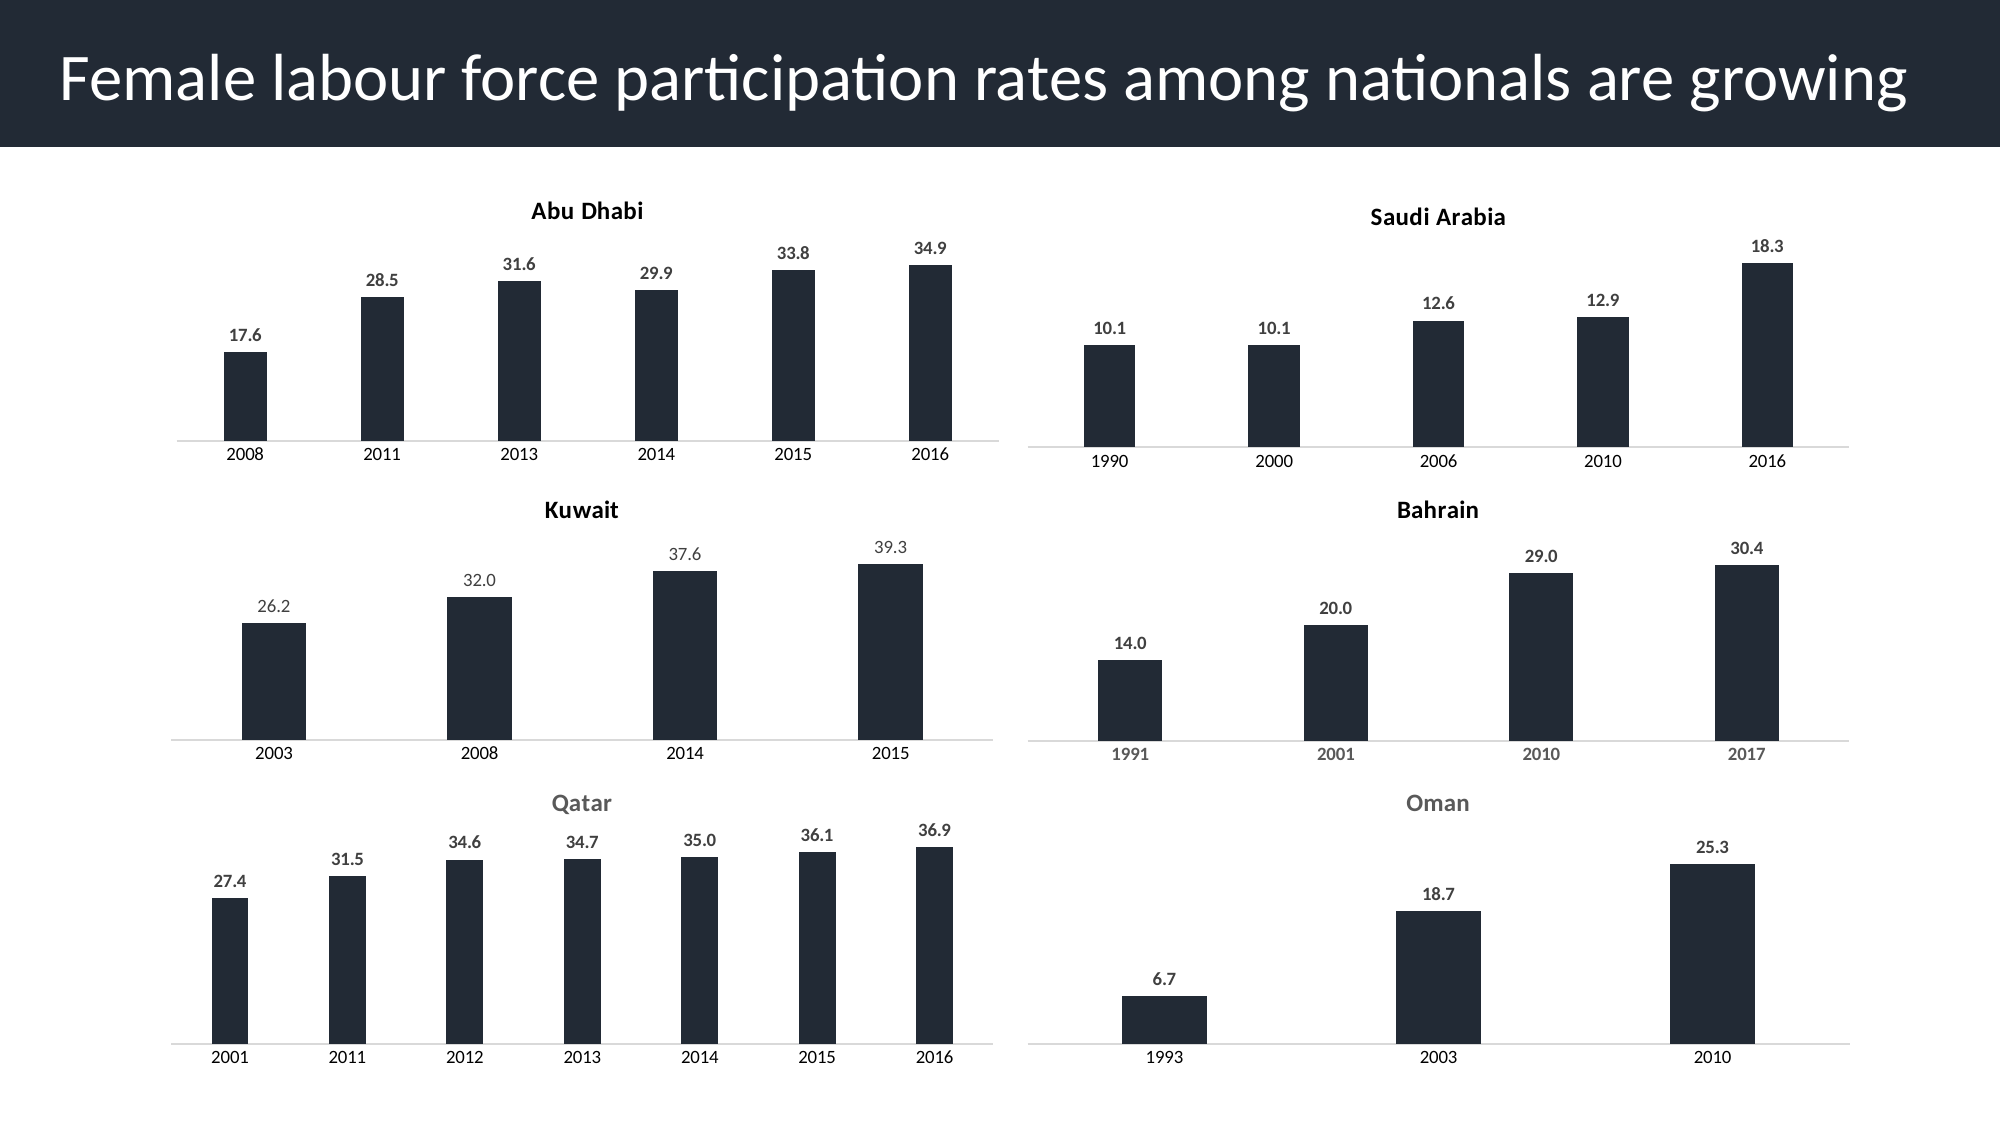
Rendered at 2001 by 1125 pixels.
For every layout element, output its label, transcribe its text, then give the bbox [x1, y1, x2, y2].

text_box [154, 179, 1867, 1075]
text_box Female labour force participation rates among nationals are growing [0, 0, 2000, 148]
